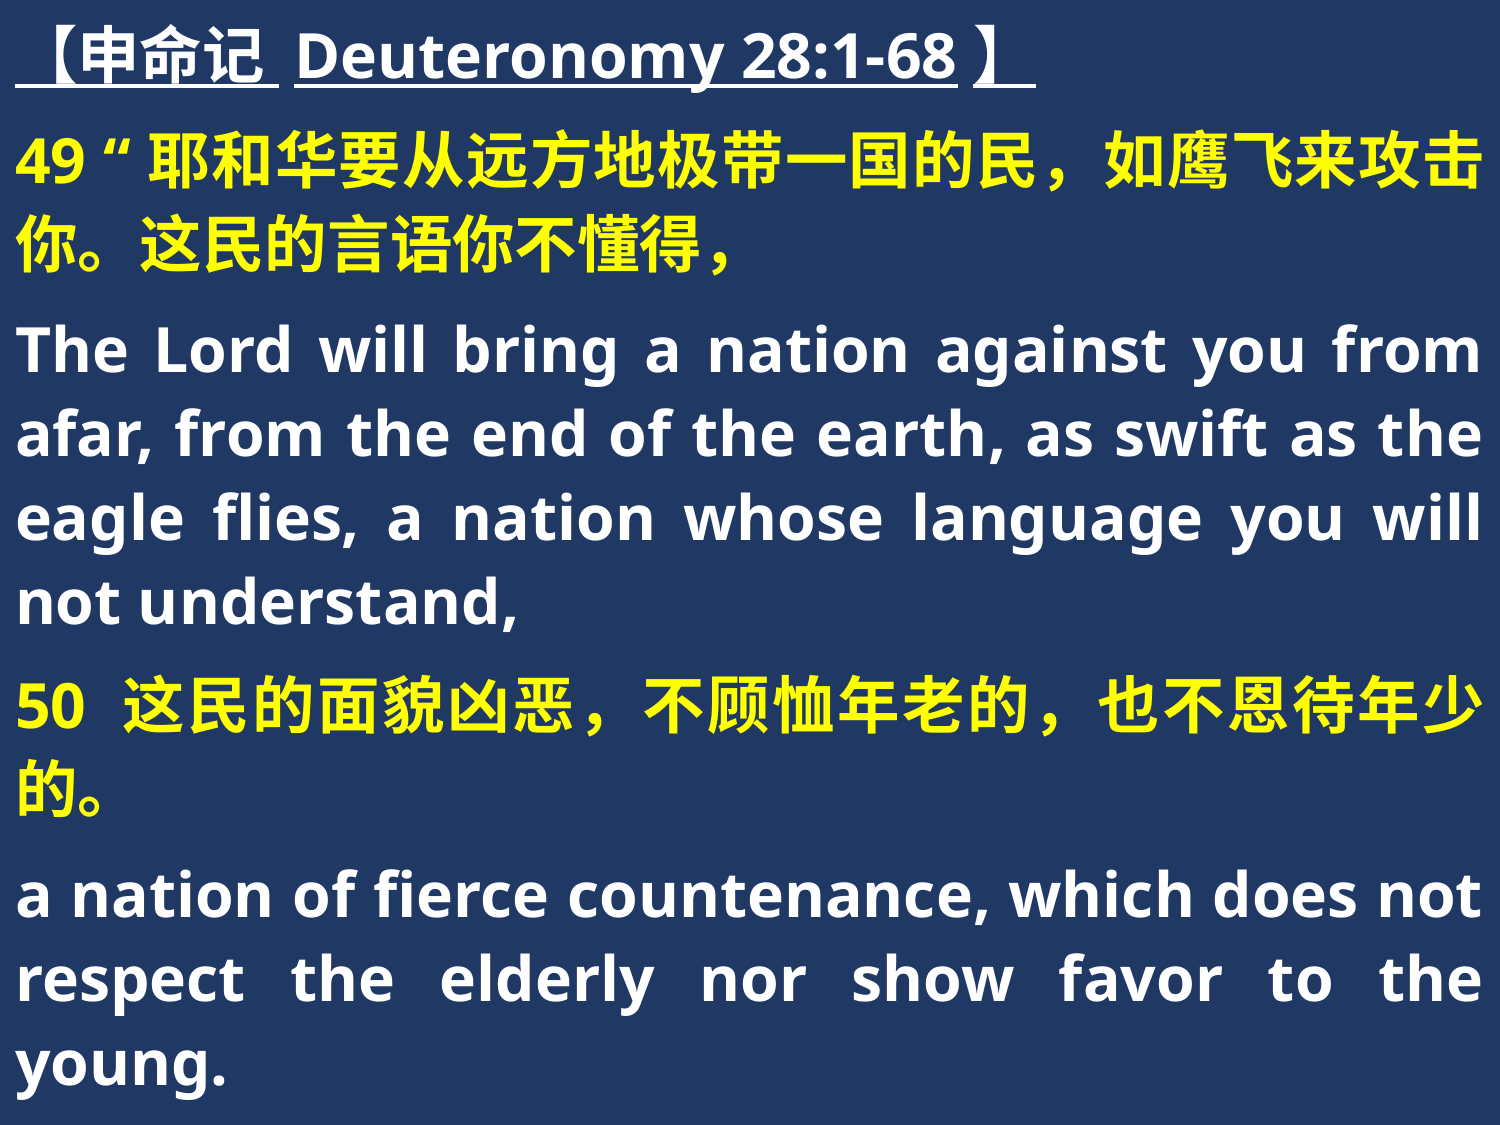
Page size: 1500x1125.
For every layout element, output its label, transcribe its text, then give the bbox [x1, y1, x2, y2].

list 【申命记 Deuteronomy 28:1-68】 49 “耶和华要从远方地极带一国的民，如鹰飞来攻击你。这民的言语你不懂得， The Lord will bring a nation against you from afar, from the end of the earth, as swift as the eagle flies, a nation whose language you will not understand, 50 这民的面貌凶恶，不顾恤年老的，也不恩待年少的。 a nation of fierce countenance, which does not respect the elderly nor show favor to the young. [0, 0, 1500, 1125]
